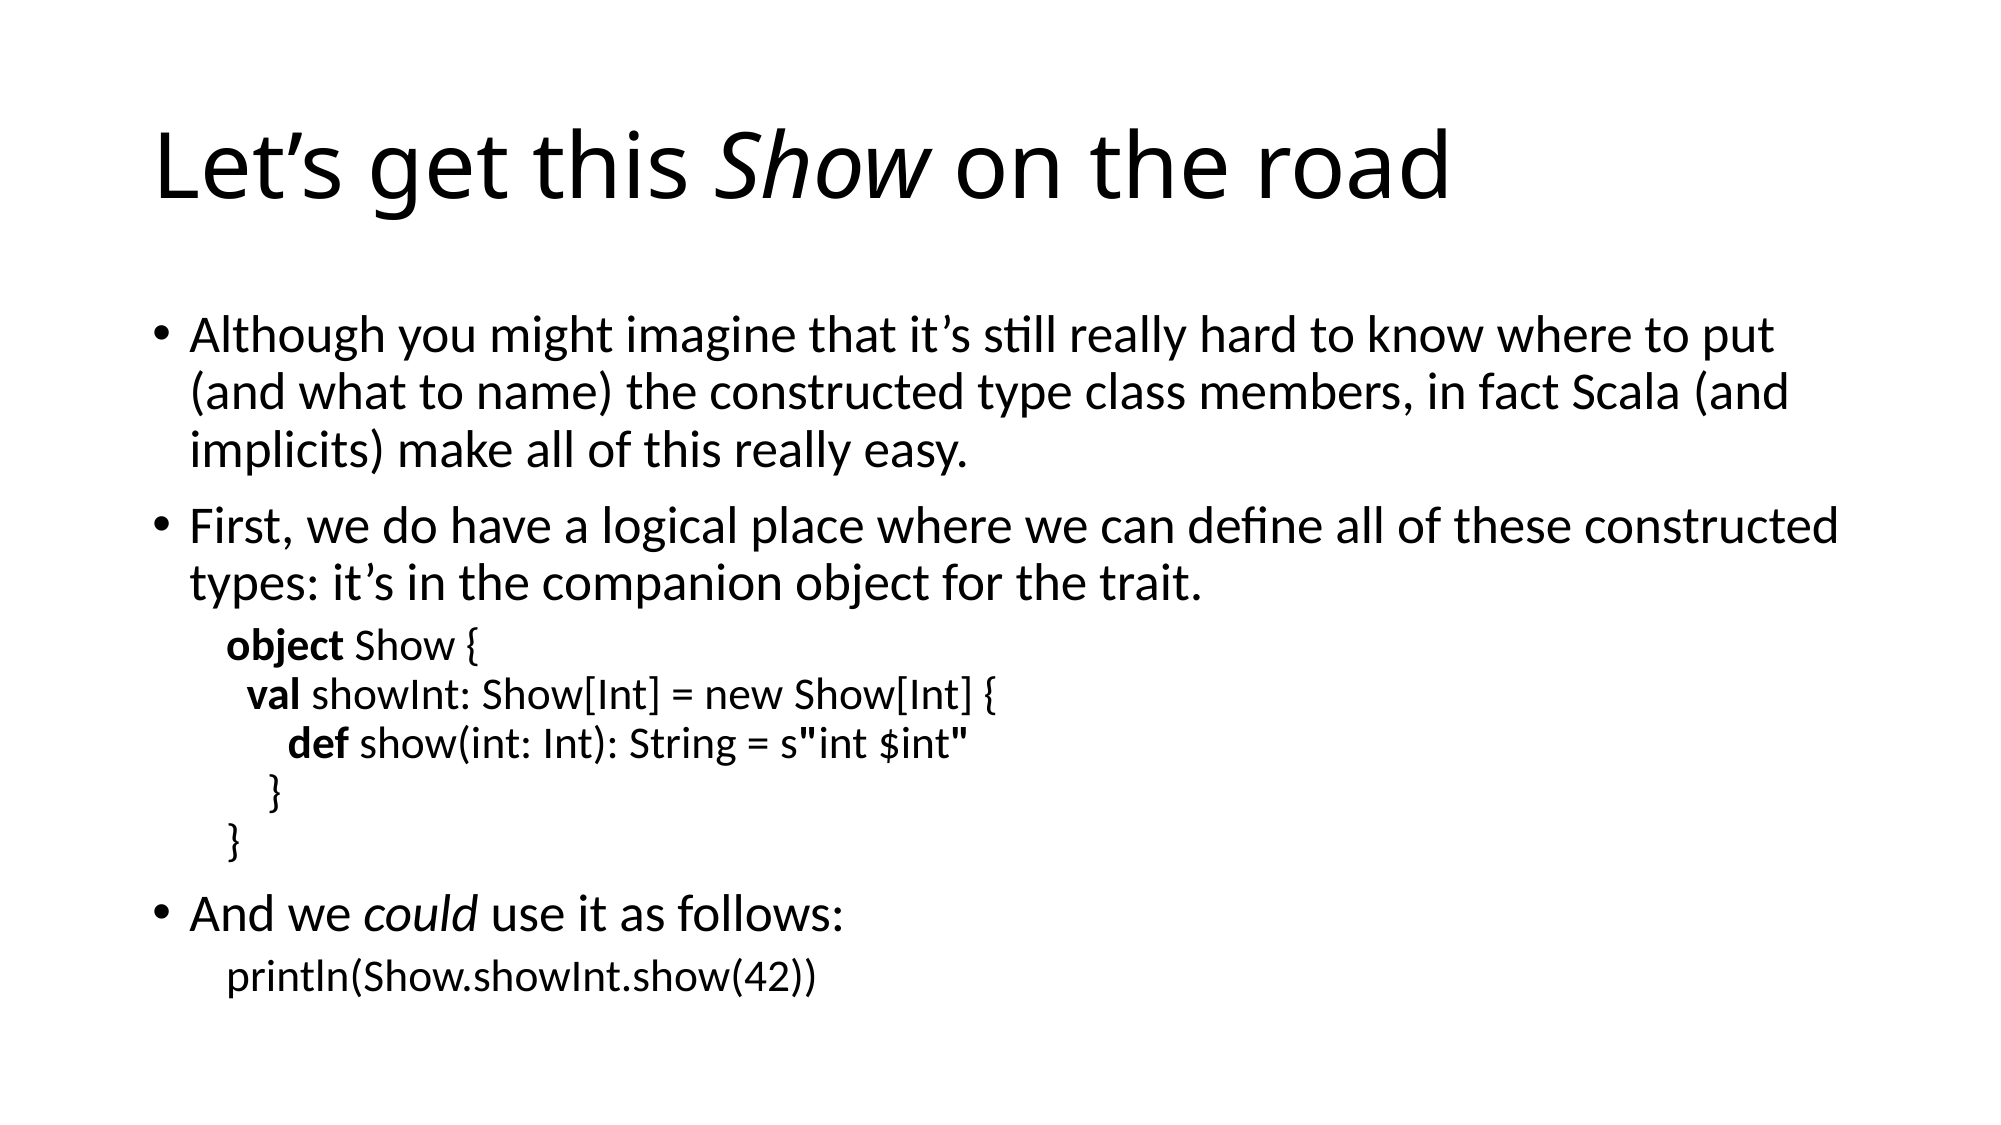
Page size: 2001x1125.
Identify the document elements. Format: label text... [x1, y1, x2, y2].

title Let’s get this Show on the road [137, 59, 1863, 278]
list Although you might imagine that it’s still really hard to know where to put (and what to name) the constructed type class members, in fact Scala (and implicits) make all of this really easy. First, we do have a logical place where we can define all of these constructed types: it’s in the companion object for the trait. object Show { val showInt: Show[Int] = new Show[Int] { def show(int: Int): String = s"int $int" } } And we could use it as follows: println(Show.showInt.show(42)) [137, 299, 1863, 1014]
